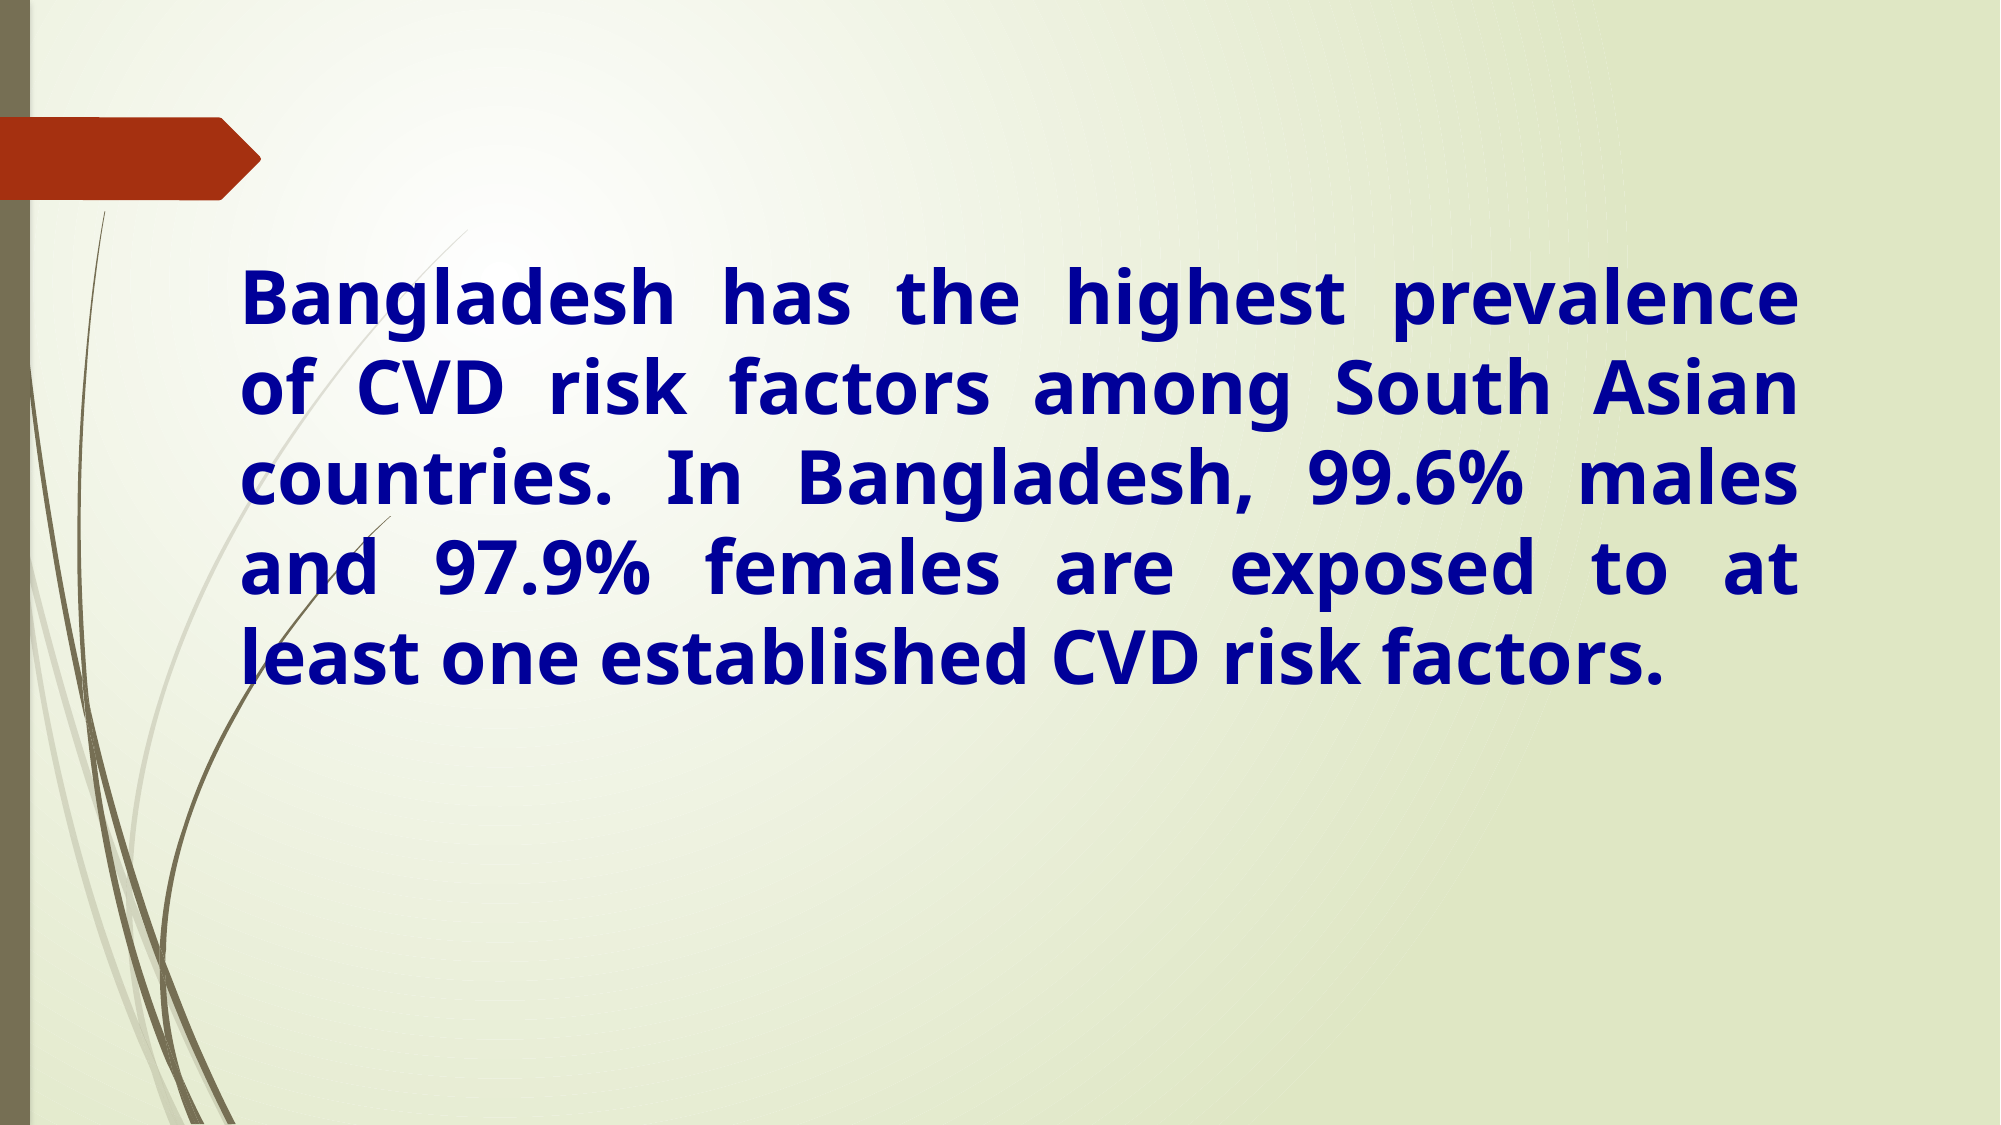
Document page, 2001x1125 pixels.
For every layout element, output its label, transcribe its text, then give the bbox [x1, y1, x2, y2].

title Bangladesh has the highest prevalence of CVD risk factors among South Asian countries. In Bangladesh, 99.6% males and 97.9% females are exposed to at least one established CVD risk factors. [224, 242, 1817, 883]
